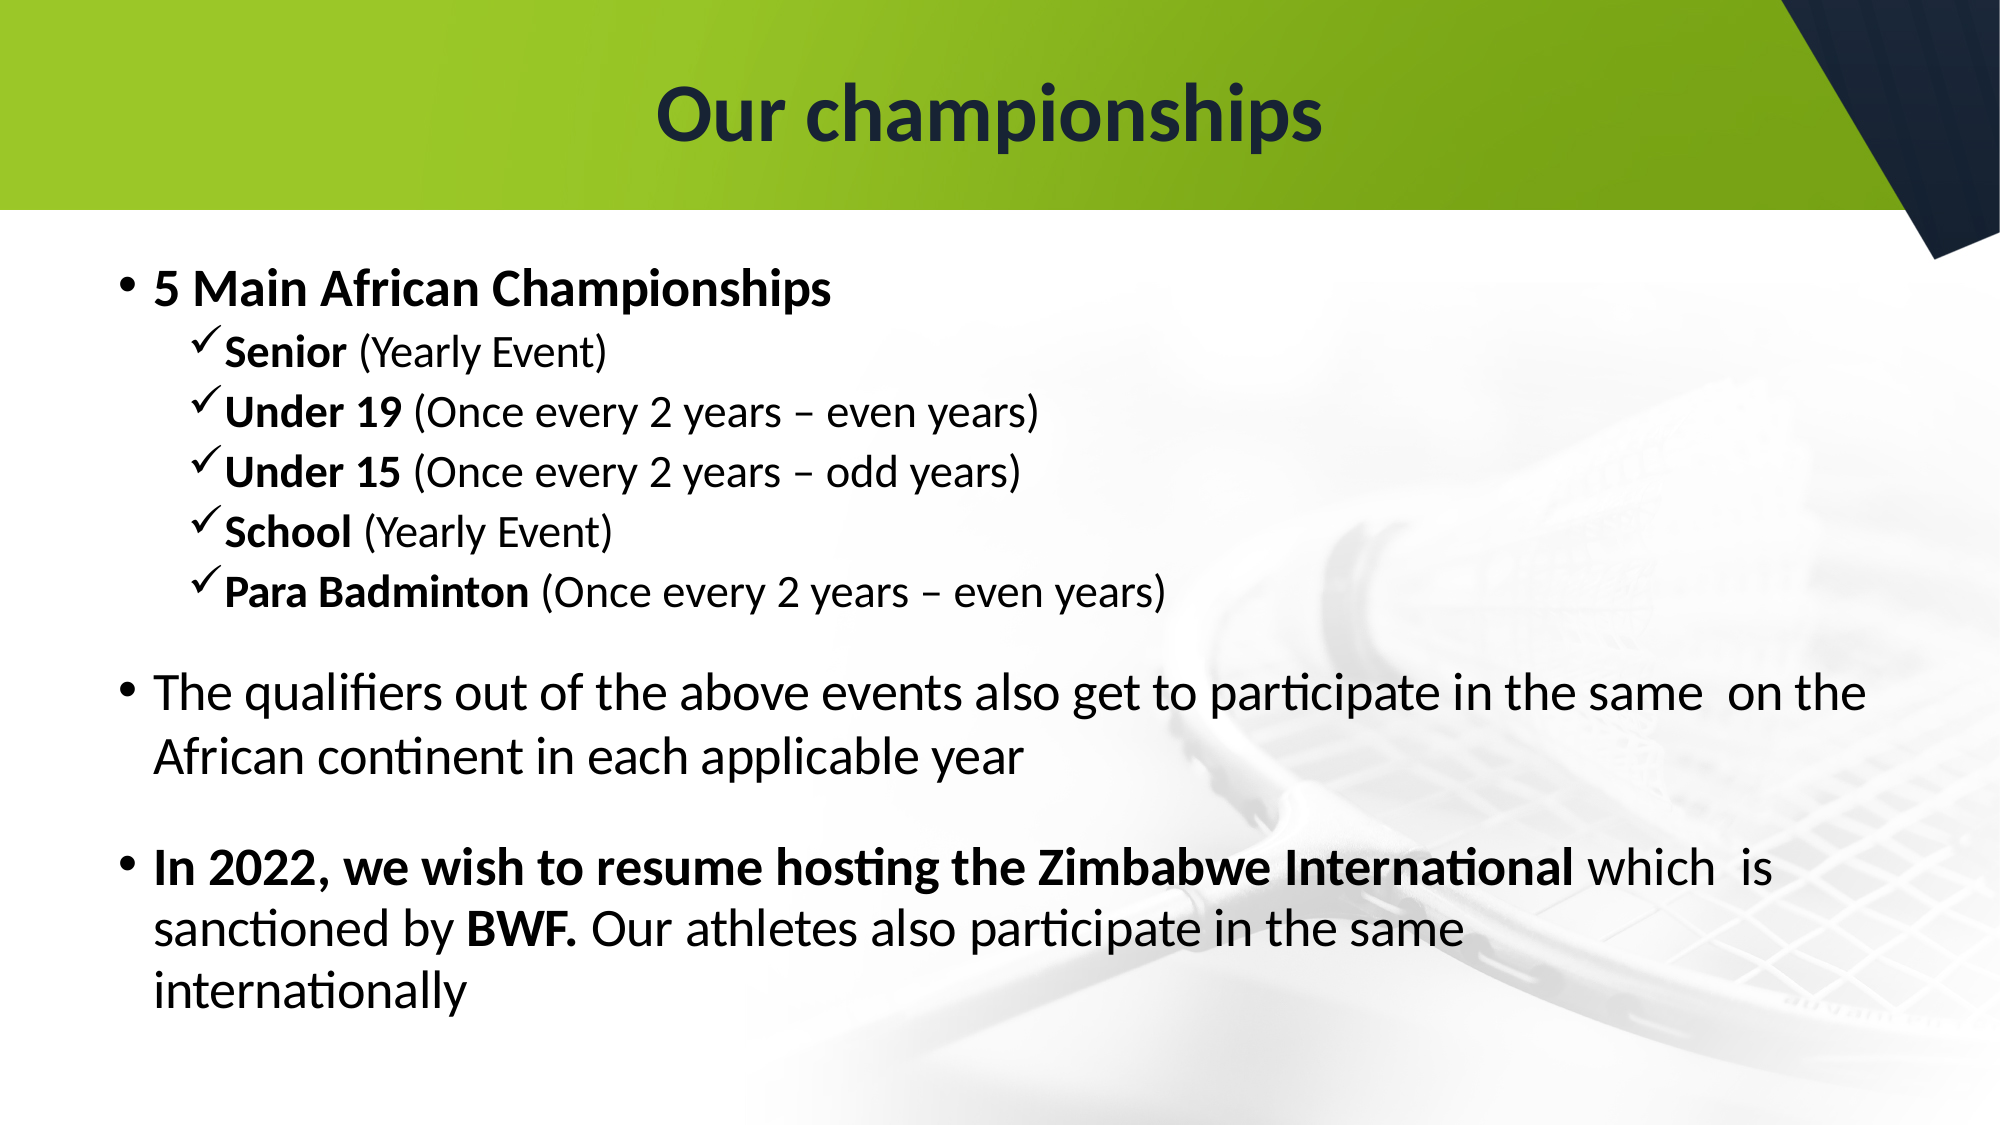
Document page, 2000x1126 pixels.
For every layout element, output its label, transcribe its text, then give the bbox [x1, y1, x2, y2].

picture [0, 0, 2000, 1125]
title Our championships [99, 42, 1900, 174]
text_box 5 Main African Championships Senior (Yearly Event) Under 19 (Once every 2 years – even years) Under 15 (Once every 2 years – odd years) School (Yearly Event) Para Badminton (Once every 2 years – even years) The qualifiers out of the above events also get to participate in the same on the African continent in each applicable year In 2022, we wish to resume hosting the Zimbabwe International which is sanctioned by BWF. Our athletes also participate in the same internationally [99, 243, 1900, 1036]
